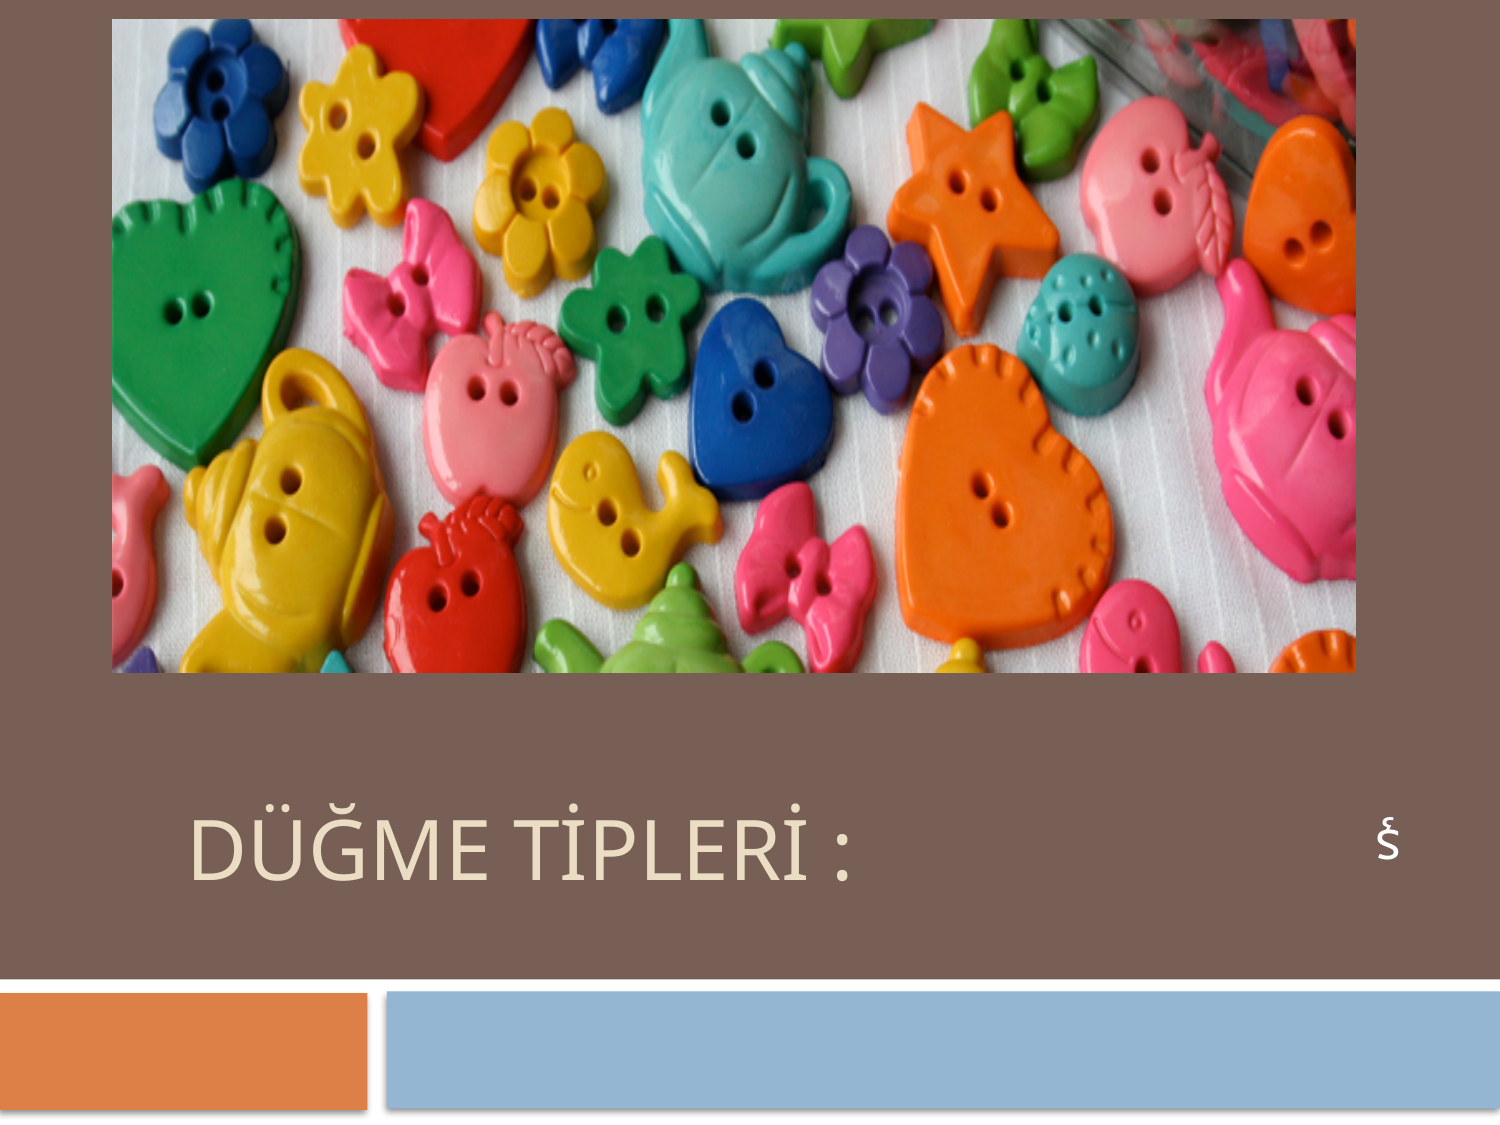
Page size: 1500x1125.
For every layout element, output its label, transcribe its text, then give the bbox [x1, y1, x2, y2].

title DÜĞME TİPLERİ : [171, 683, 1294, 905]
subtitle ş [454, 727, 1417, 976]
picture [111, 18, 1356, 673]
